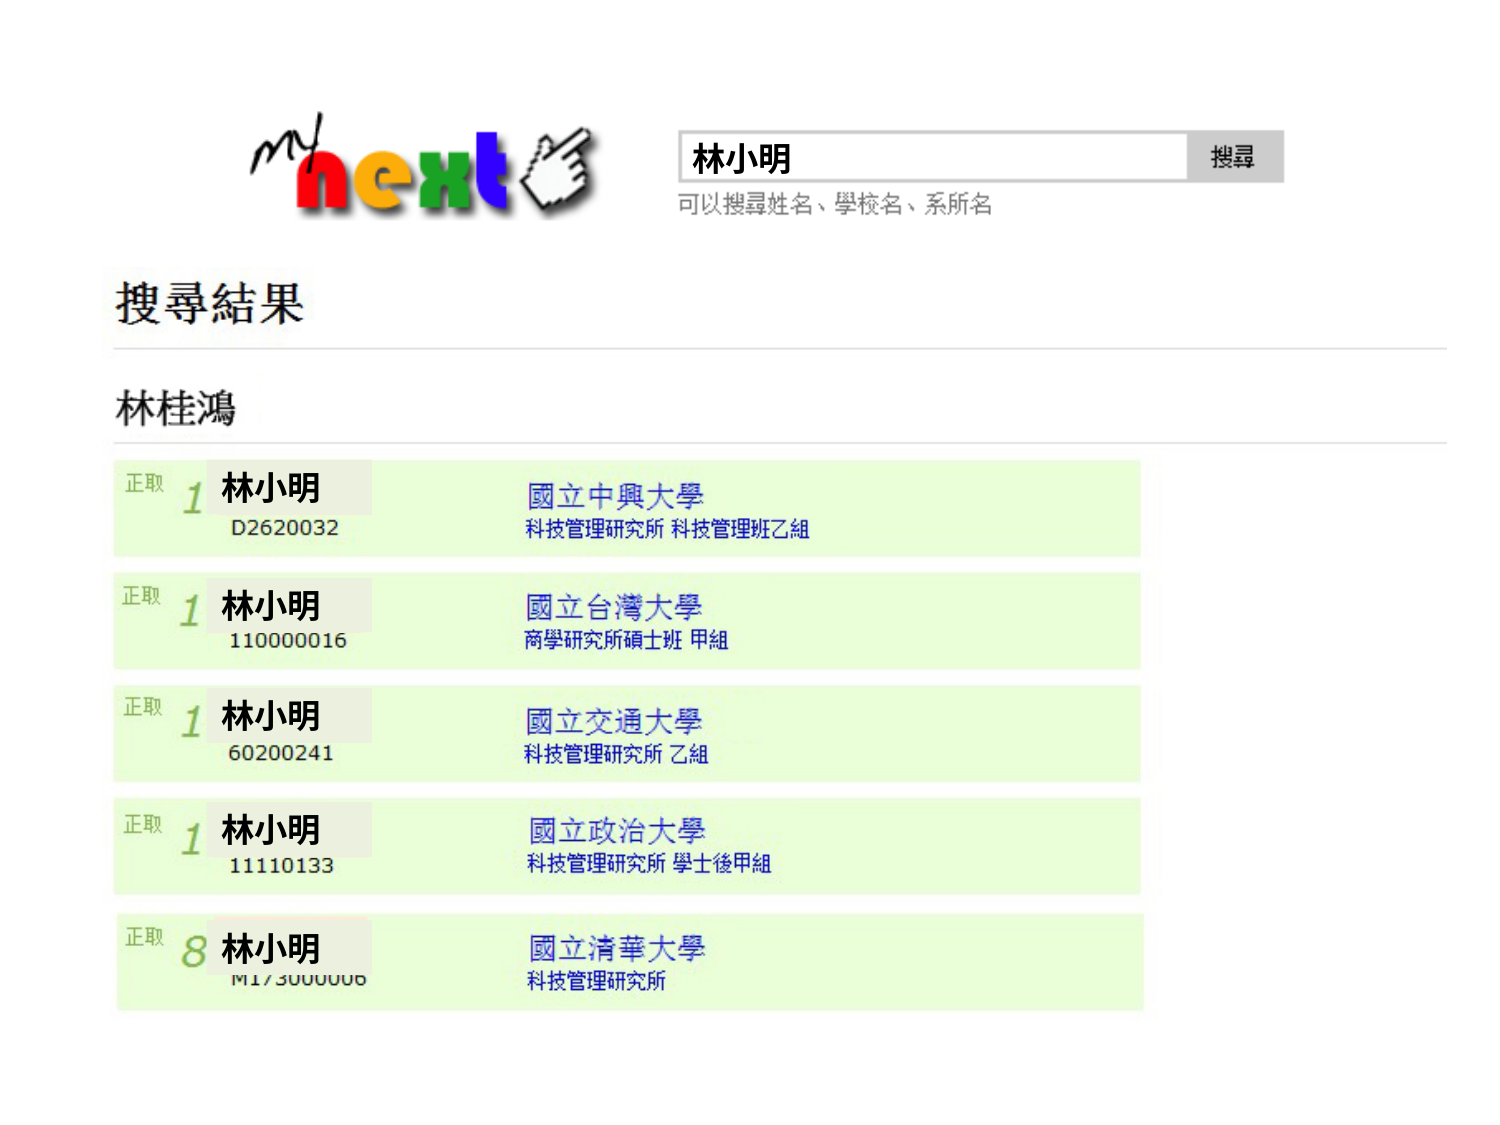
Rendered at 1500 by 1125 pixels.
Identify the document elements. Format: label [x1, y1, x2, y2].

text_box [229, 110, 1307, 232]
text_box [76, 266, 1448, 1095]
